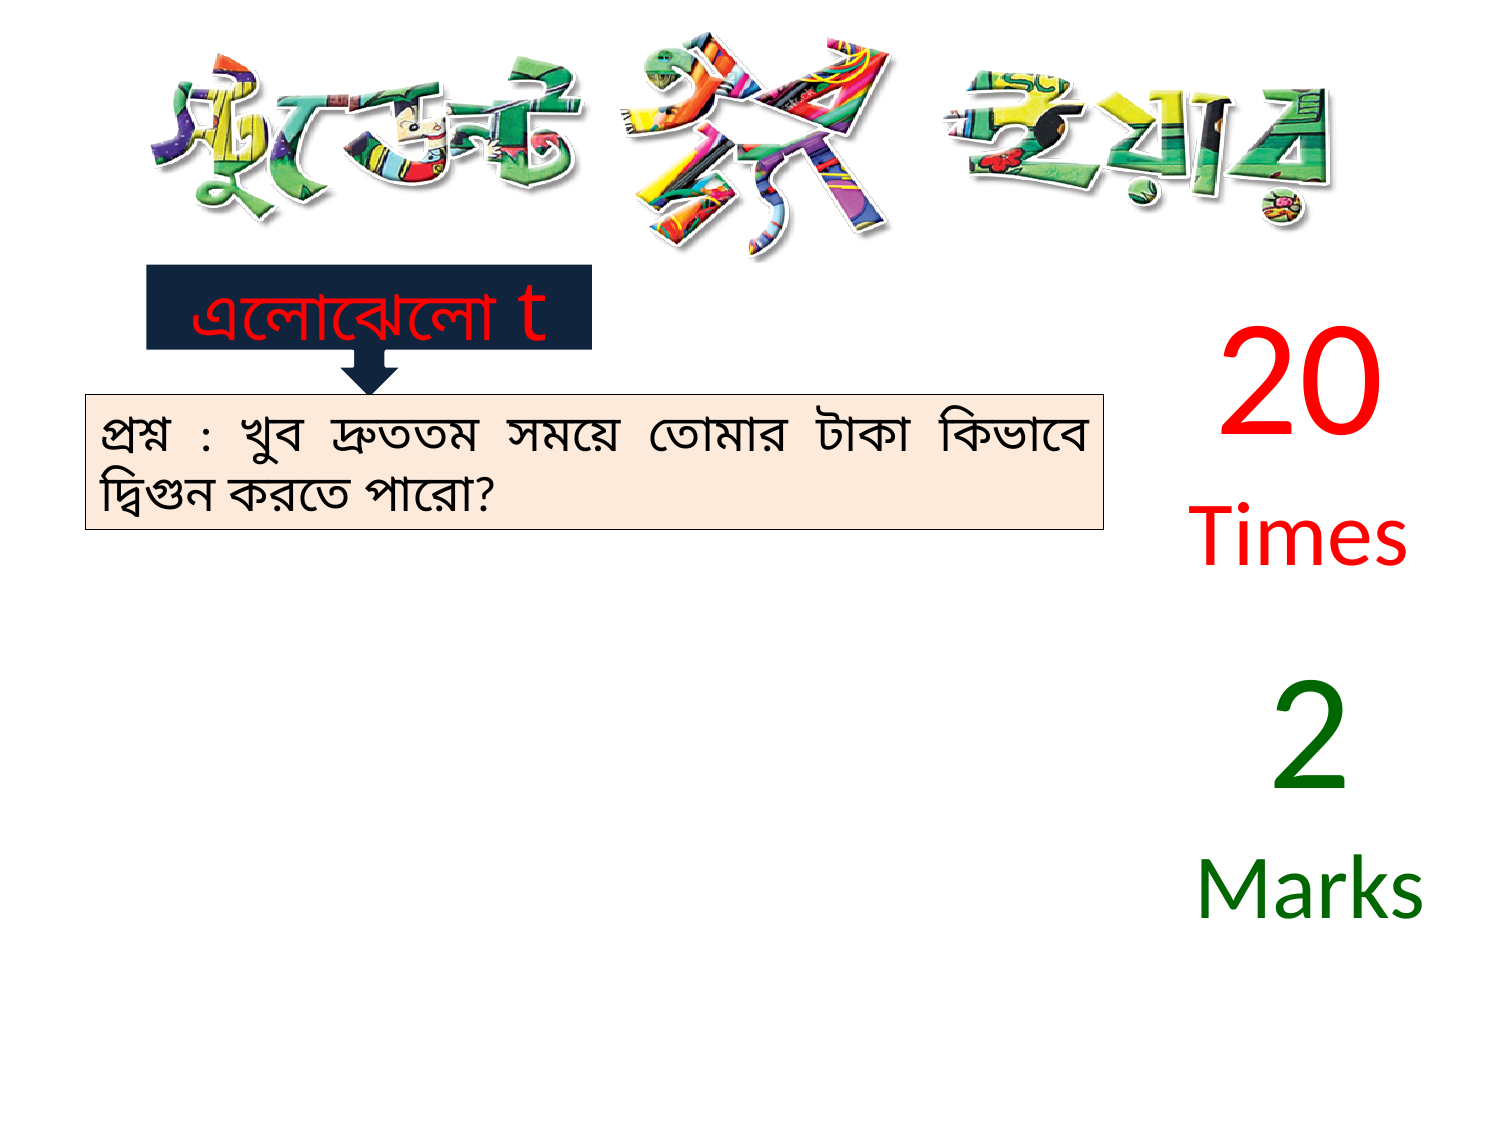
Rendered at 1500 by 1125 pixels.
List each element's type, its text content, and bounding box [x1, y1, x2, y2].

text_box প্রশ্ন : খুব দ্রুততম সময়ে তোমার টাকা কিভাবে দ্বিগুন করতে পারো? [85, 394, 132, 530]
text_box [137, 24, 1476, 970]
